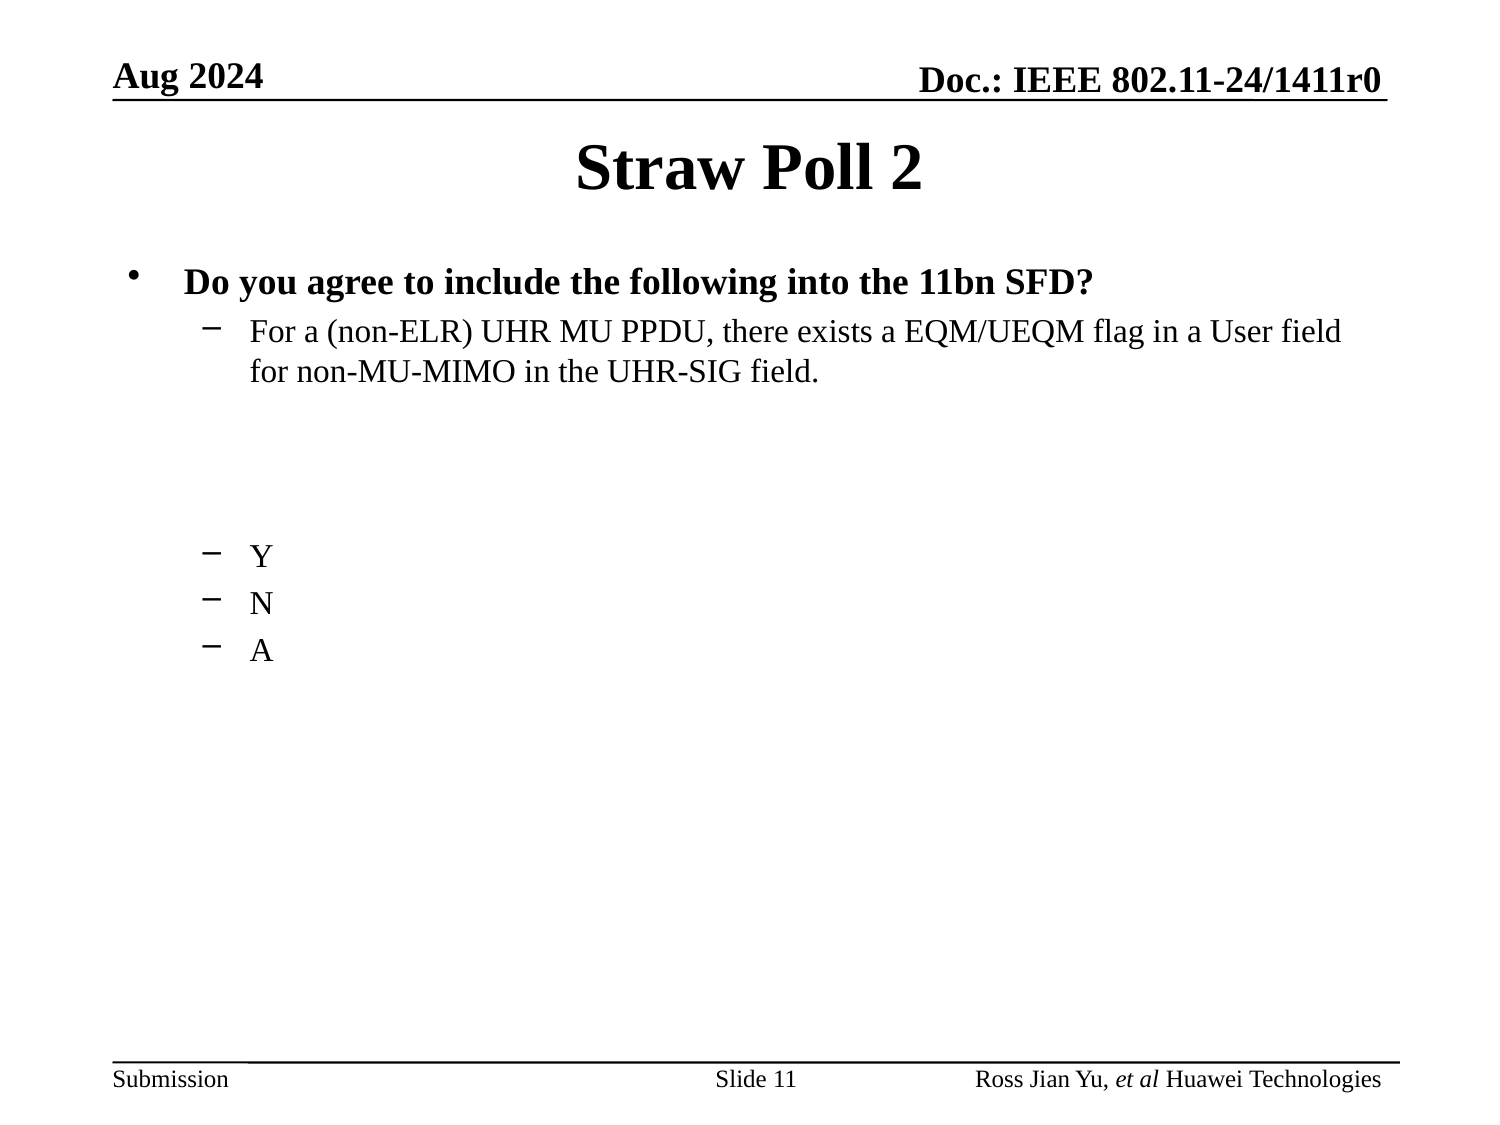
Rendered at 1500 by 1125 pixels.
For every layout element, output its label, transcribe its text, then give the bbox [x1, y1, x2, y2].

title Straw Poll 2 [112, 112, 1388, 213]
list Do you agree to include the following into the 11bn SFD? For a (non-ELR) UHR MU PPDU, there exists a EQM/UEQM flag in a User field for non-MU-MIMO in the UHR-SIG field. Y N A [112, 249, 1388, 1001]
slide_number Slide 11 [712, 1061, 800, 1093]
